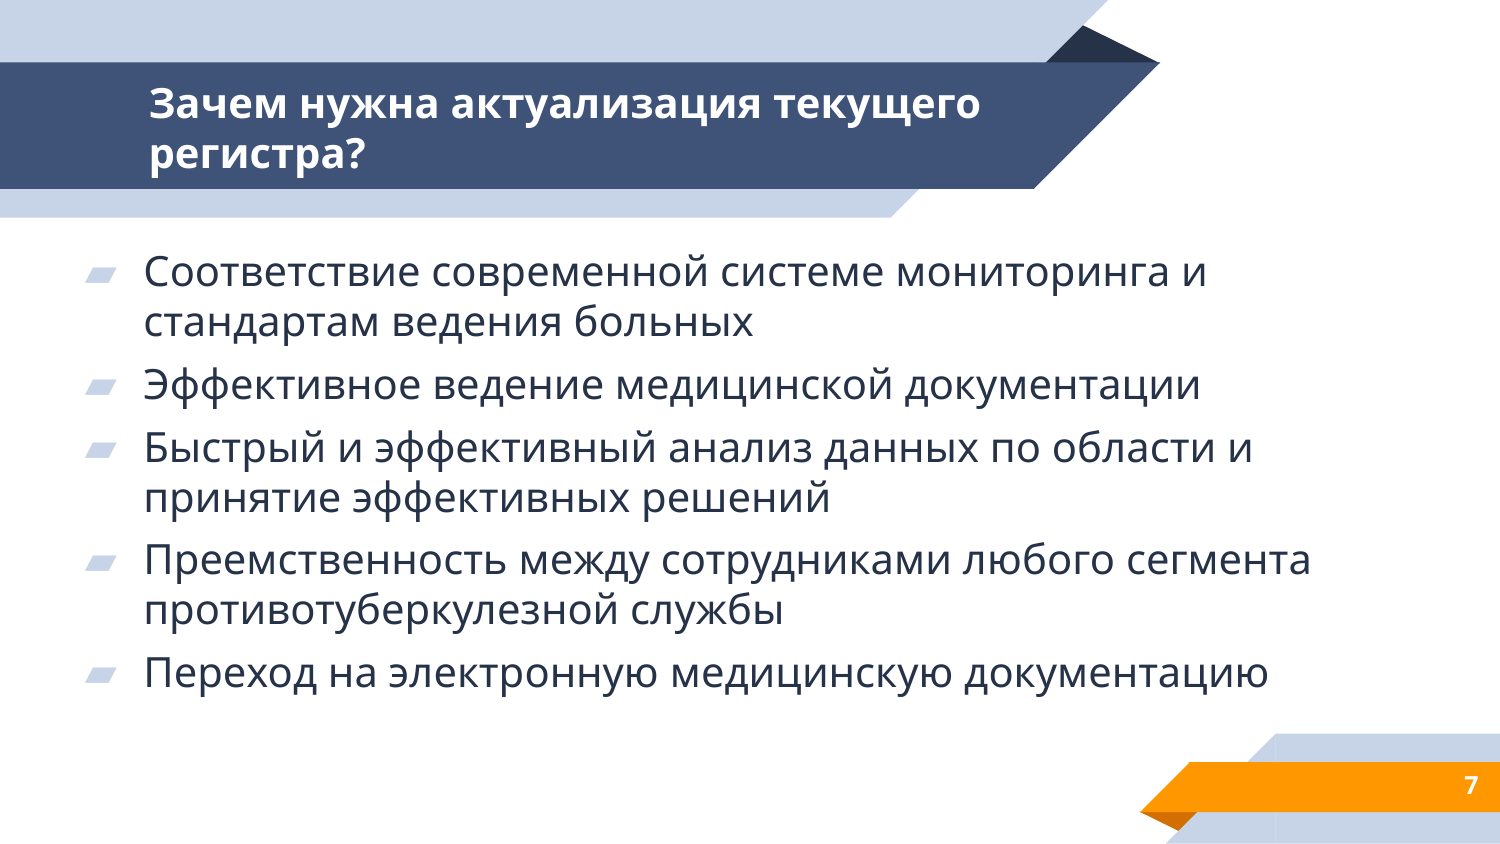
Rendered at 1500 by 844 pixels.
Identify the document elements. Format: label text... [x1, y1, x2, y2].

title Зачем нужна актуализация текущего регистра? [133, 64, 1090, 190]
slide_number 7 [1249, 760, 1494, 813]
list Соответствие современной системе мониторинга и стандартам ведения больных Эффективное ведение медицинской документации Быстрый и эффективный анализ данных по области и принятие эффективных решений Преемственность между сотрудниками любого сегмента противотуберкулезной службы Переход на электронную медицинскую документацию [53, 230, 1385, 717]
